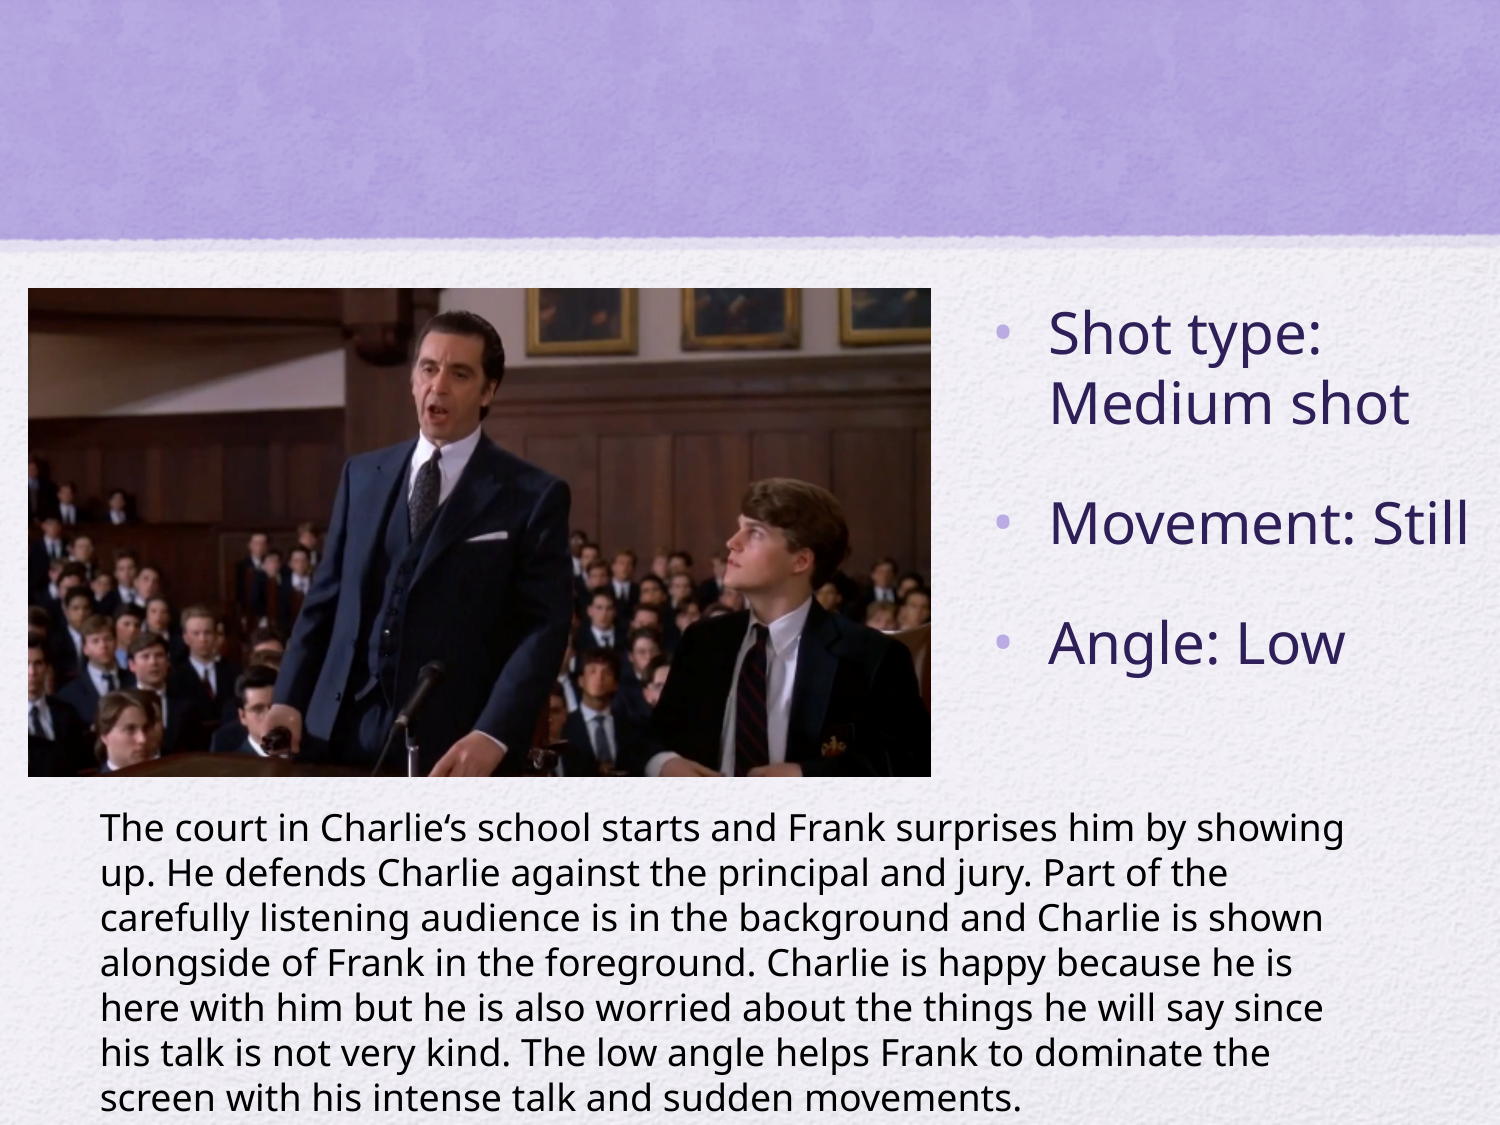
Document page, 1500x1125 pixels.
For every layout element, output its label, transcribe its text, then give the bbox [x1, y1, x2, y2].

list Shot type: Medium shot Movement: Still Angle: Low [977, 288, 1500, 777]
text_box The court in Charlie‘s school starts and Frank surprises him by showing up. He defends Charlie against the principal and jury. Part of the carefully listening audience is in the background and Charlie is shown alongside of Frank in the foreground. Charlie is happy because he is here with him but he is also worried about the things he will say since his talk is not very kind. The low angle helps Frank to dominate the screen with his intense talk and sudden movements. [85, 796, 1372, 1125]
picture [0, 225, 1500, 1125]
